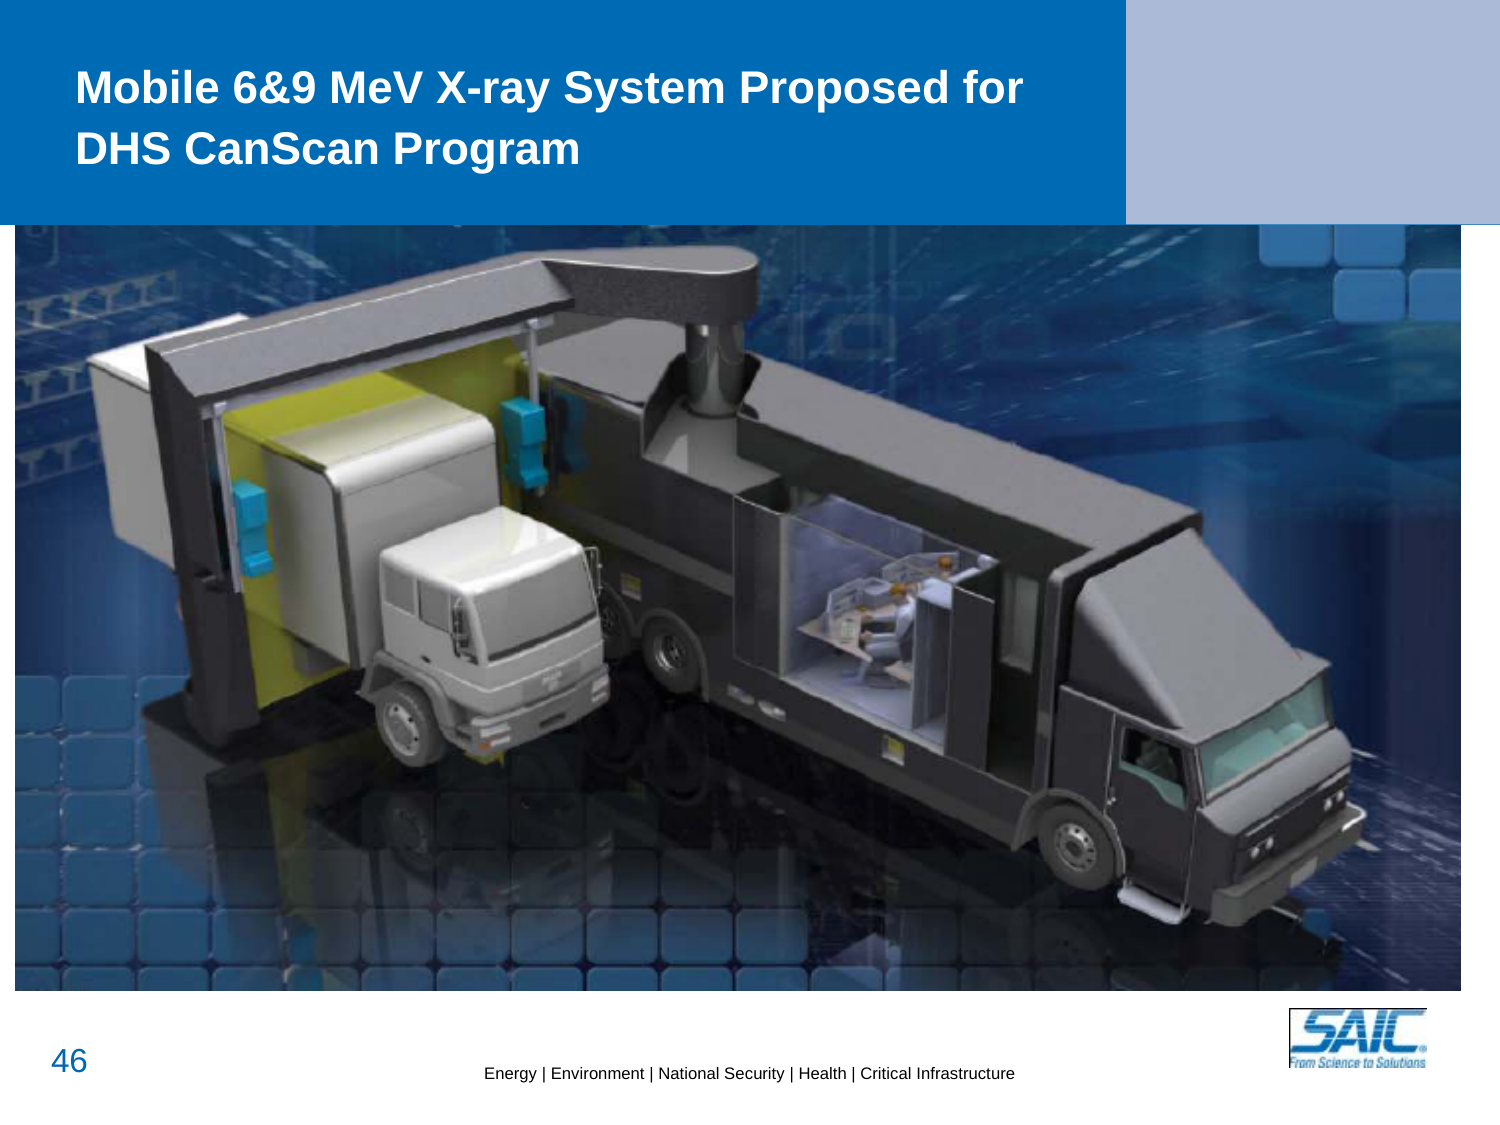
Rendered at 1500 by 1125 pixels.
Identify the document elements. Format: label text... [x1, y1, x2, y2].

title Mobile 6&9 MeV X-ray System Proposed for DHS CanScan Program [74, 0, 1105, 224]
picture [14, 225, 1461, 992]
picture [1289, 1008, 1427, 1068]
slide_number 45 [50, 1039, 110, 1093]
